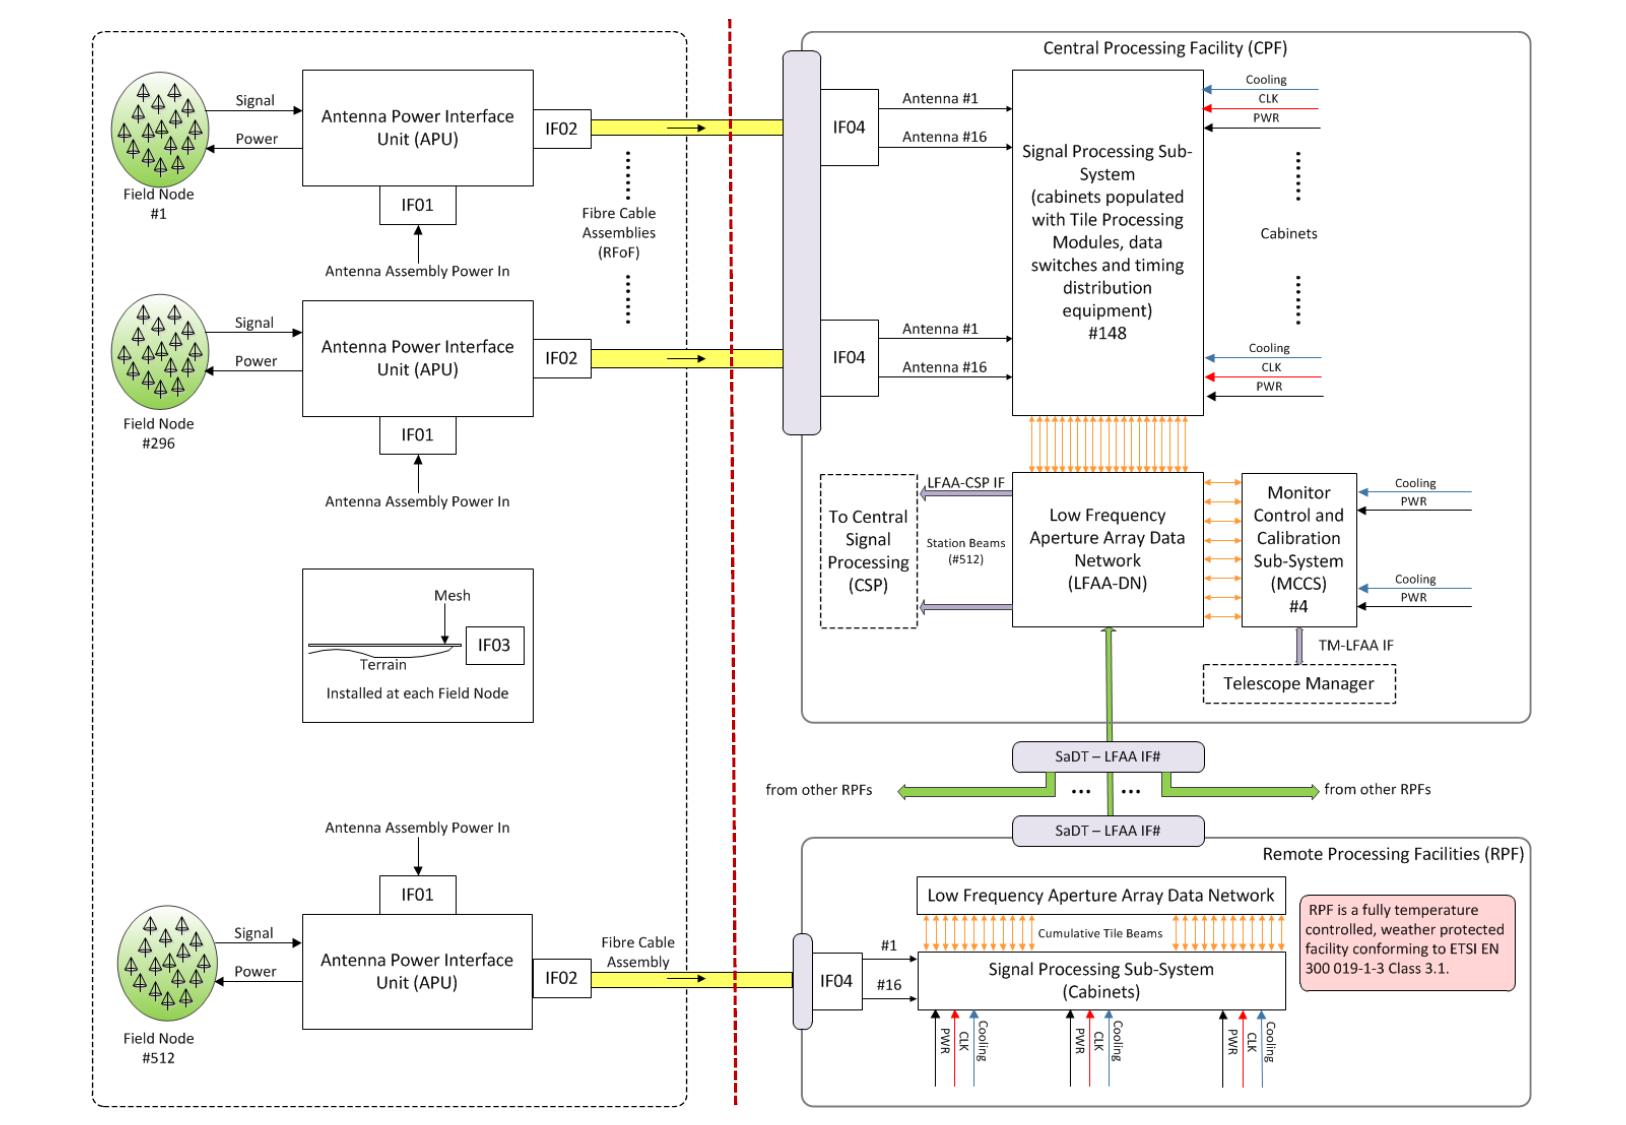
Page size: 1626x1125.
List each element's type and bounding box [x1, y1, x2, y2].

picture [91, 30, 729, 1108]
text_box [729, 18, 736, 1108]
picture [736, 30, 1532, 1108]
